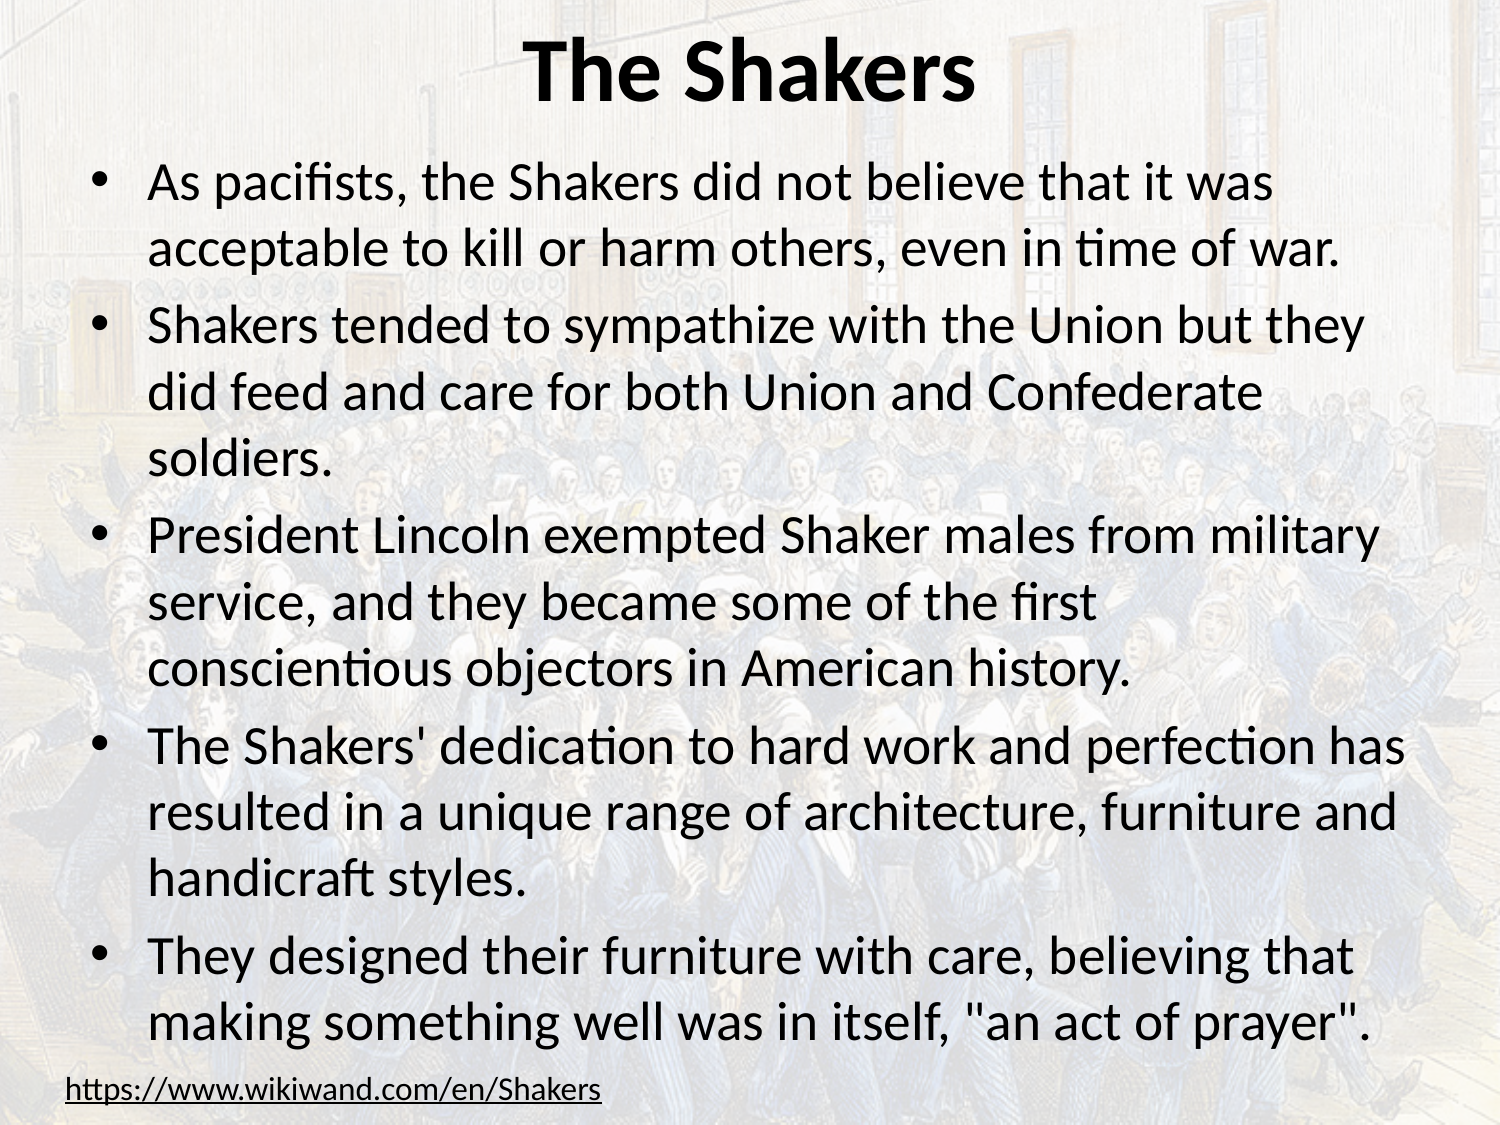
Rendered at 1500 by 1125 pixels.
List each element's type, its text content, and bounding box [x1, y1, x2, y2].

text_box https://www.wikiwand.com/en/Shakers [49, 1059, 1478, 1114]
title The Shakers [0, 4, 1500, 125]
list As pacifists, the Shakers did not believe that it was acceptable to kill or harm others, even in time of war. Shakers tended to sympathize with the Union but they did feed and care for both Union and Confederate soldiers. President Lincoln exempted Shaker males from military service, and they became some of the first conscientious objectors in American history. The Shakers' dedication to hard work and perfection has resulted in a unique range of architecture, furniture and handicraft styles. They designed their furniture with care, believing that making something well was in itself, "an act of prayer". [75, 137, 1425, 1059]
